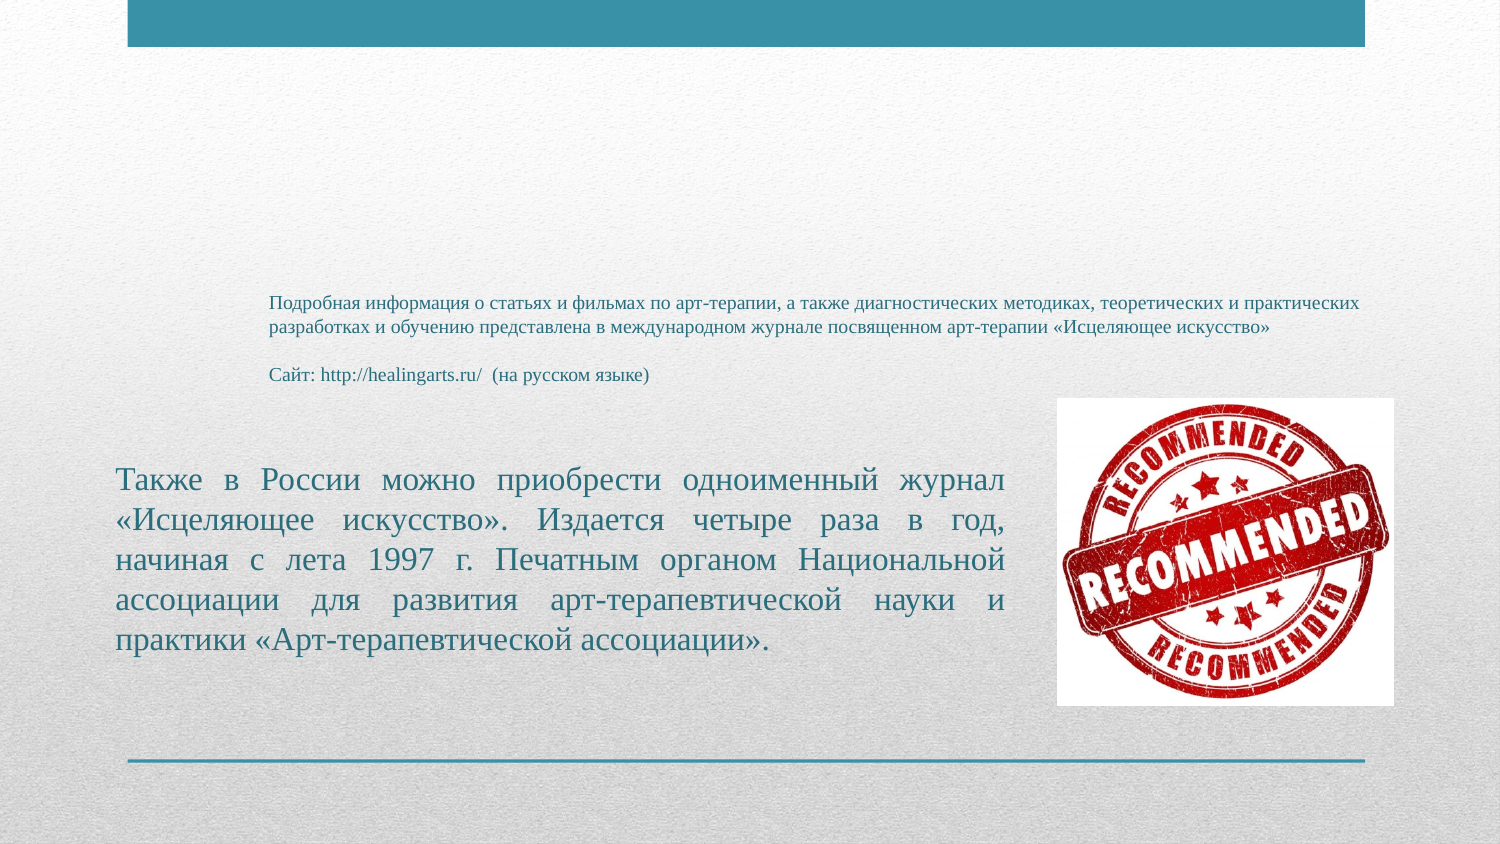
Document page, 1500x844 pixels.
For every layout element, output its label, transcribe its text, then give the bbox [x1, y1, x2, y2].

picture [1056, 397, 1394, 707]
list Также в России можно приобрести одноименный журнал «Исцеляющее искусство». Издается четыре раза в год, начиная с лета 1997 г. Печатным органом Национальной ассоциации для развития арт-терапевтической науки и практики «Арт-терапевтической ассоциации». [100, 410, 1022, 729]
title Подробная информация о статьях и фильмах по арт-терапии, а также диагностических методиках, теоретических и практических разработках и обучению представлена в международном журнале посвященном арт-терапии «Исцеляющее искусство» Сайт: http://healingarts.ru/ (на русском языке) [253, 67, 1400, 446]
